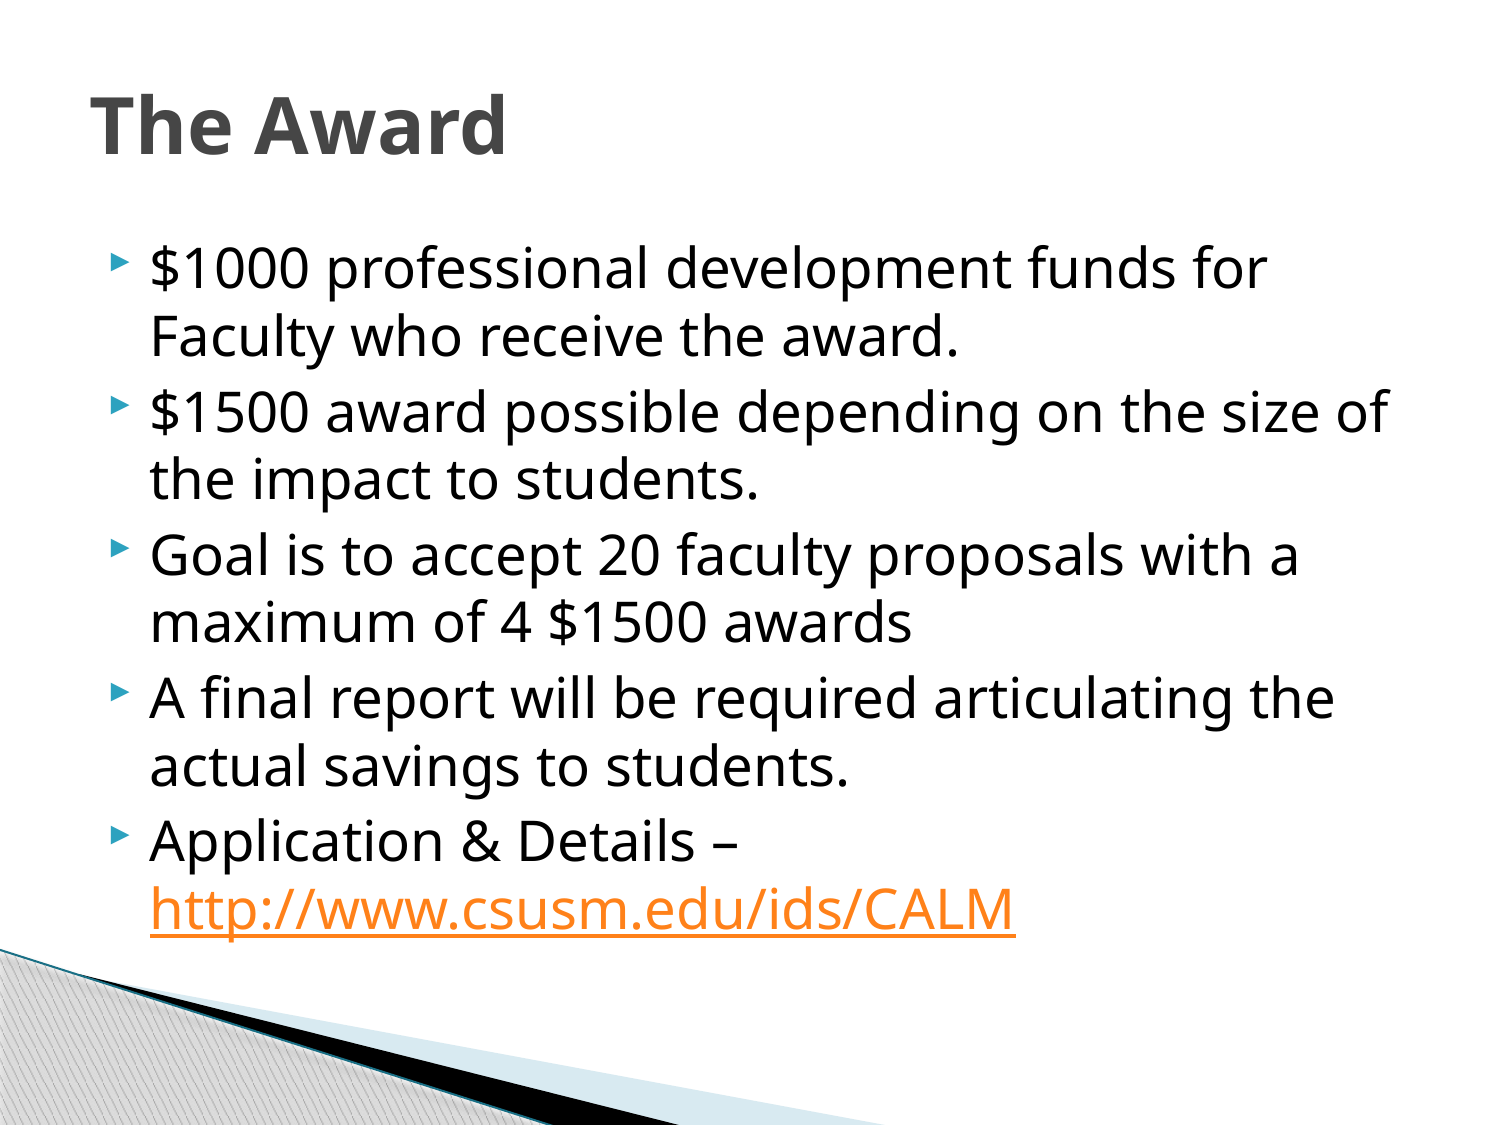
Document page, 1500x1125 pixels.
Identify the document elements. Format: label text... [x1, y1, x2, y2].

title The Award [75, 45, 1425, 200]
list $1000 professional development funds for Faculty who receive the award. $1500 award possible depending on the size of the impact to students. Goal is to accept 20 faculty proposals with a maximum of 4 $1500 awards A final report will be required articulating the actual savings to students. Application & Details – http://www.csusm.edu/ids/CALM [75, 224, 1425, 986]
